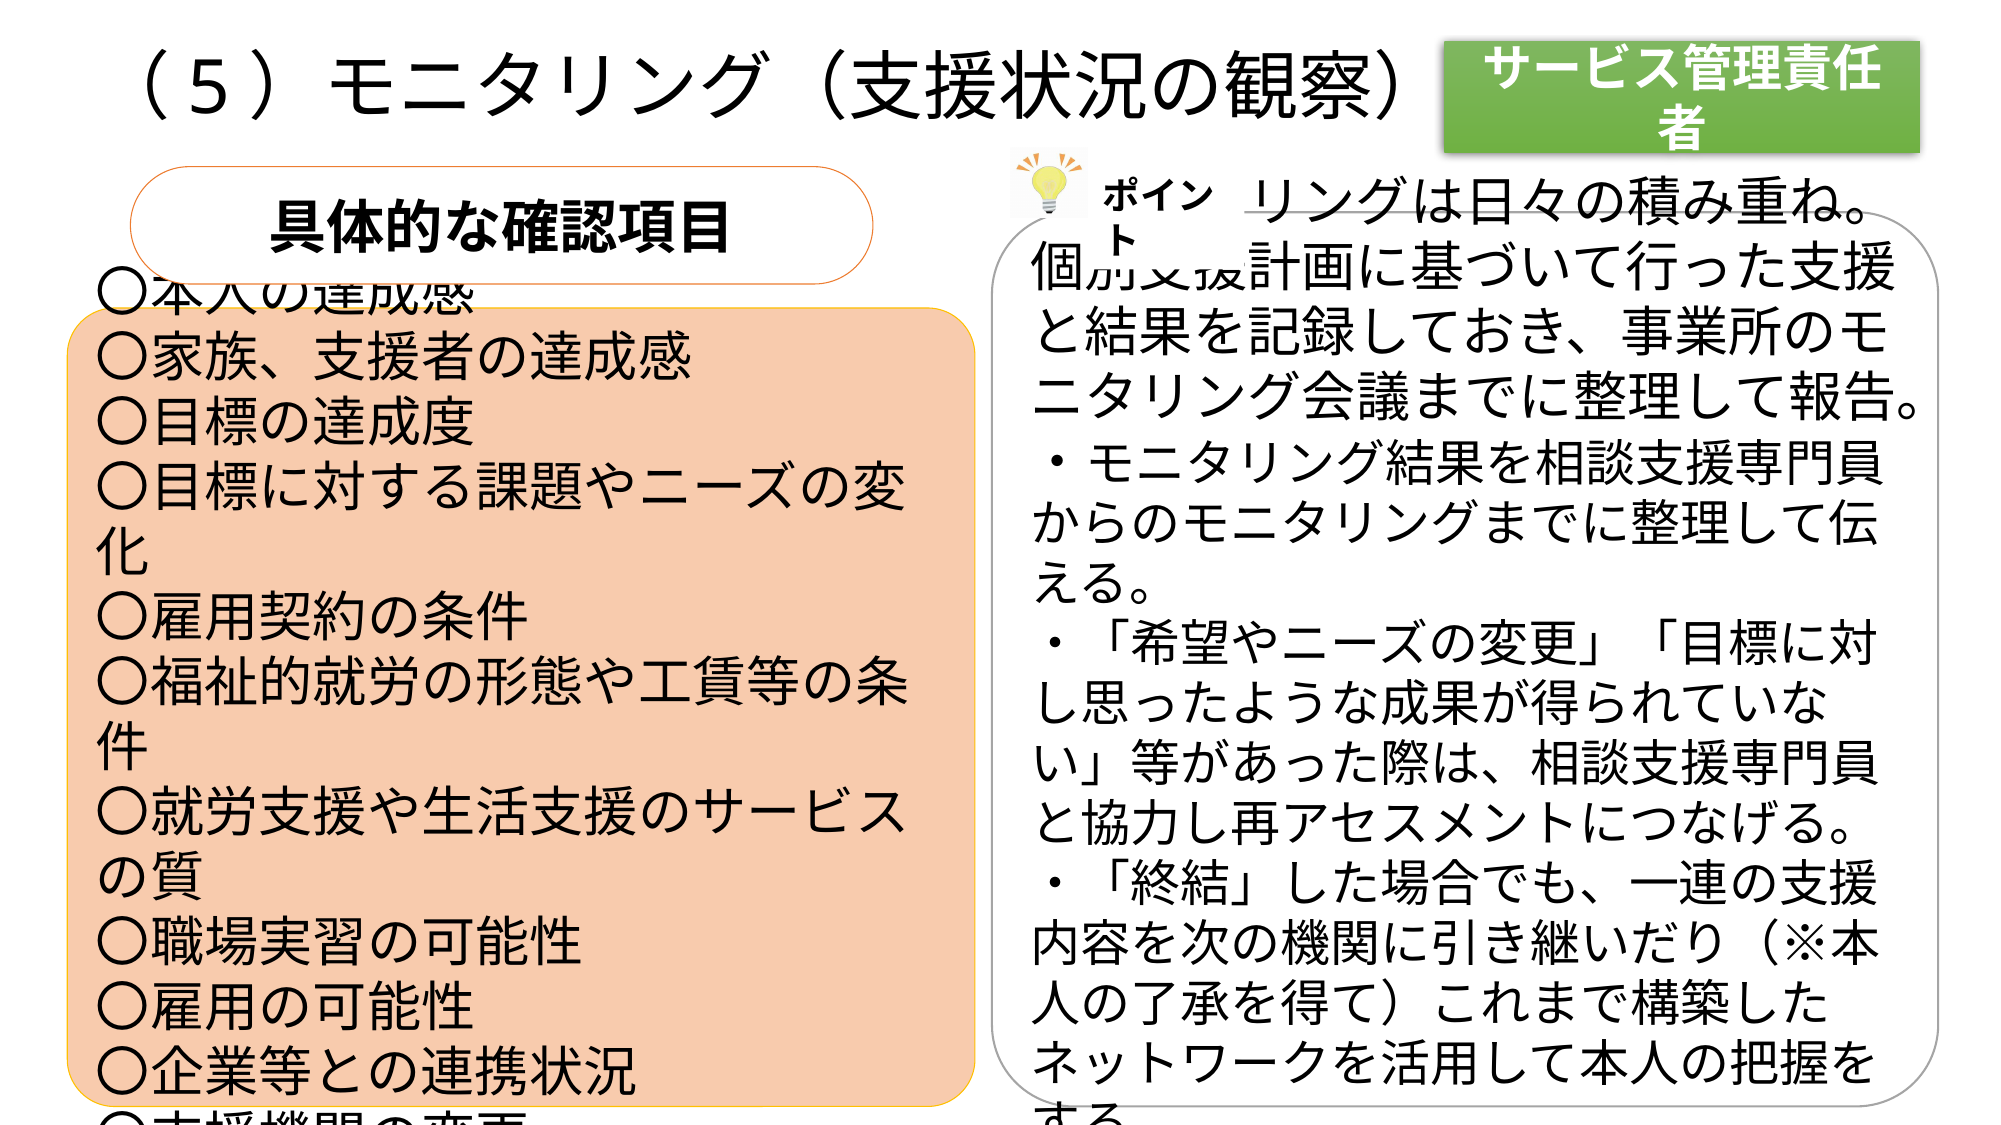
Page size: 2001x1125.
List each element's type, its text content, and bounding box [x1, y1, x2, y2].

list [1010, 147, 1088, 218]
text_box サービス管理責任者 [1444, 41, 1920, 153]
text_box 〇本人の達成感 〇家族、支援者の達成感 〇目標の達成度 〇目標に対する課題やニーズの変化 〇雇用契約の条件 〇福祉的就労の形態や工賃等の条件 〇就労支援や生活支援のサービスの質 〇職場実習の可能性 〇雇用の可能性 〇企業等との連携状況 〇支援機関の変更 [66, 307, 976, 1108]
text_box ポイント [1087, 164, 1245, 270]
text_box 具体的な確認項目 [129, 166, 874, 285]
title （5）モニタリング（支援状況の観察） [79, 41, 1438, 143]
text_box ・モニタリングは日々の積み重ね。個別支援計画に基づいて行った支援と結果を記録しておき、事業所のモニタリング会議までに整理して報告。 ・モニタリング結果を相談支援専門員からのモニタリングまでに整理して伝える。 ・「希望やニーズの変更」「目標に対し思ったような成果が得られていない」等があった際は、相談支援専門員と協力し再アセスメントにつなげる。 ・「終結」した場合でも、一連の支援内容を次の機関に引き継いだり（※本人の了承を得て）これまで構築したネットワークを活用して本人の把握をする。 [990, 211, 1940, 1108]
